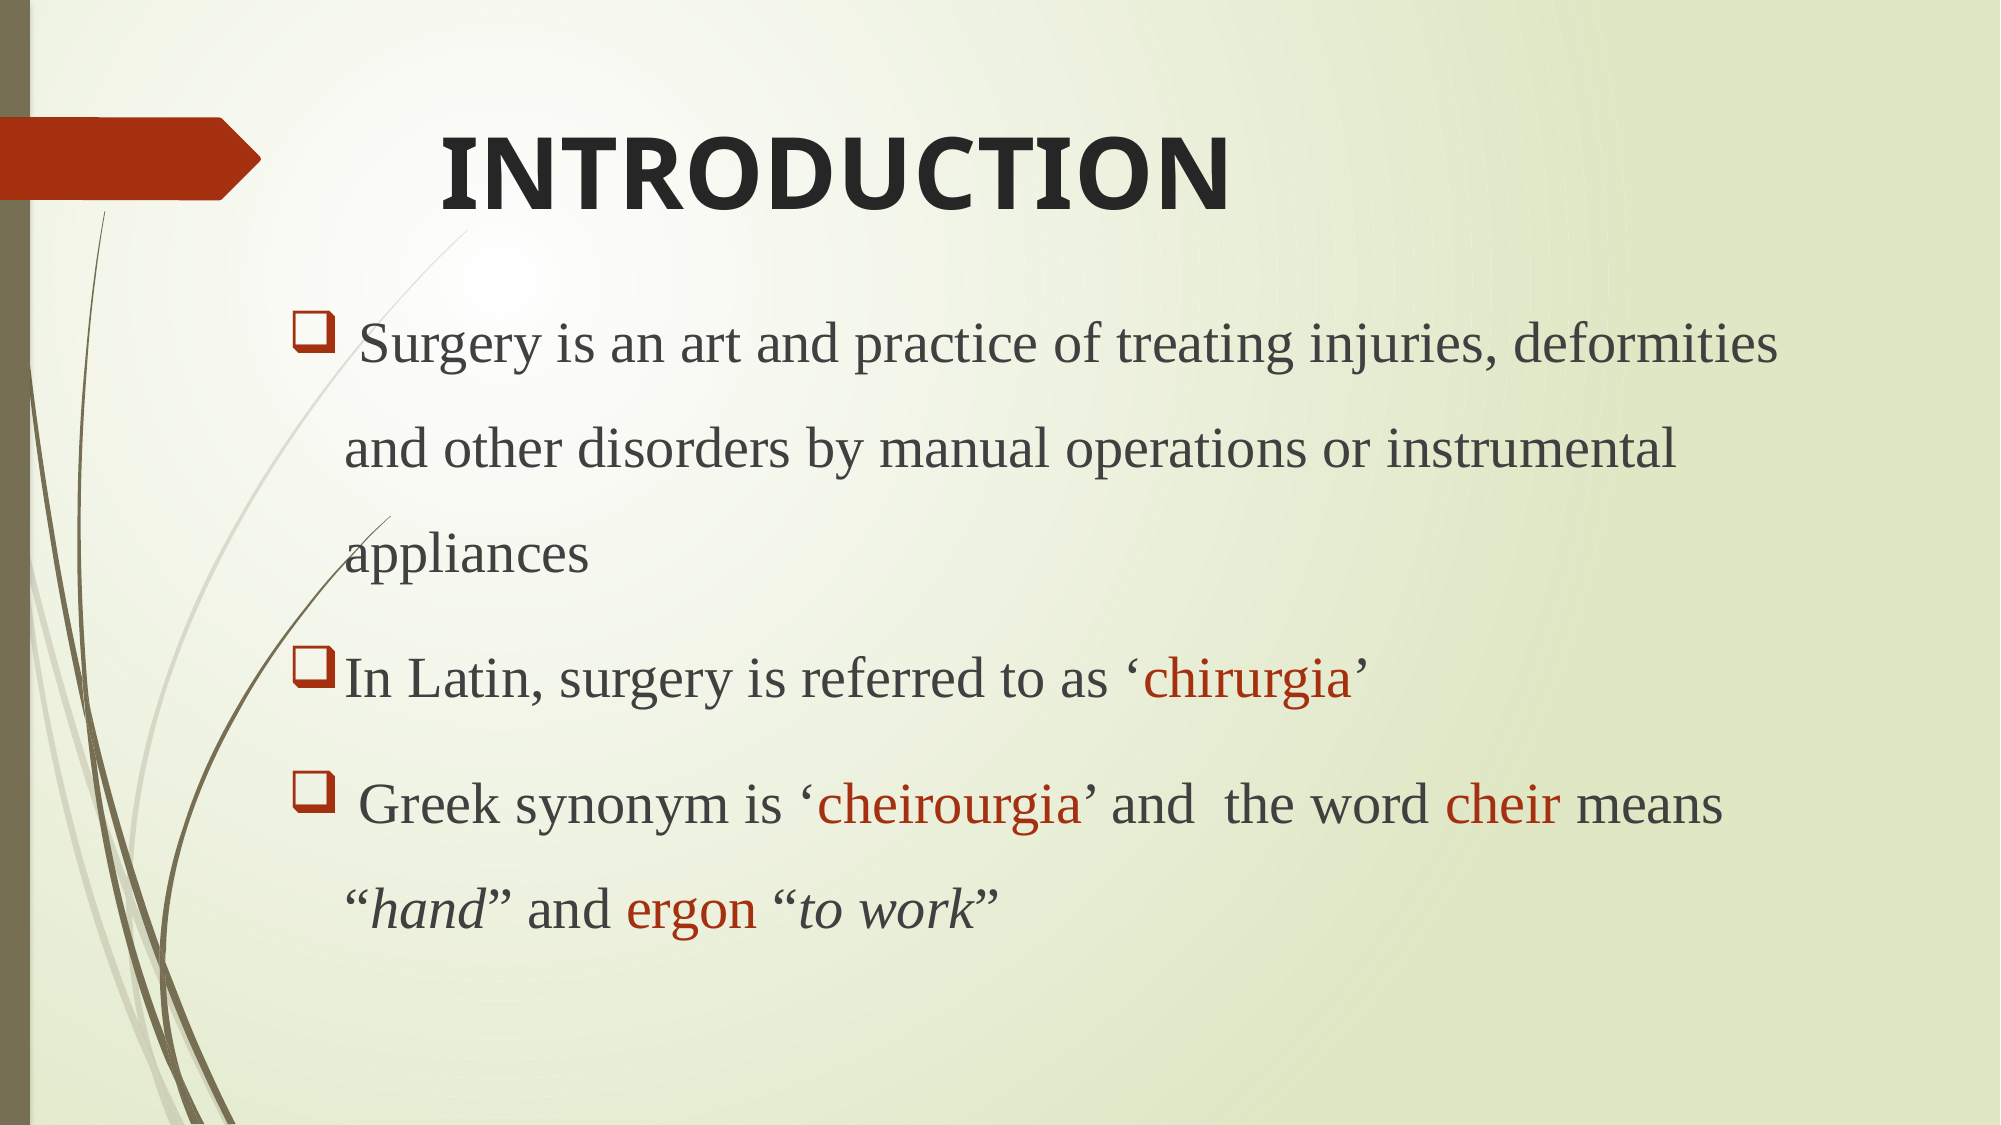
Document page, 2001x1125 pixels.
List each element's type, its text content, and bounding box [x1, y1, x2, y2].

title INTRODUCTION [425, 102, 1888, 261]
list Surgery is an art and practice of treating injuries, deformities and other disorders by manual operations or instrumental appliances In Latin, surgery is referred to as ‘chirurgia’ Greek synonym is ‘cheirourgia’ and the word cheir means “hand” and ergon “to work” [273, 261, 1888, 970]
